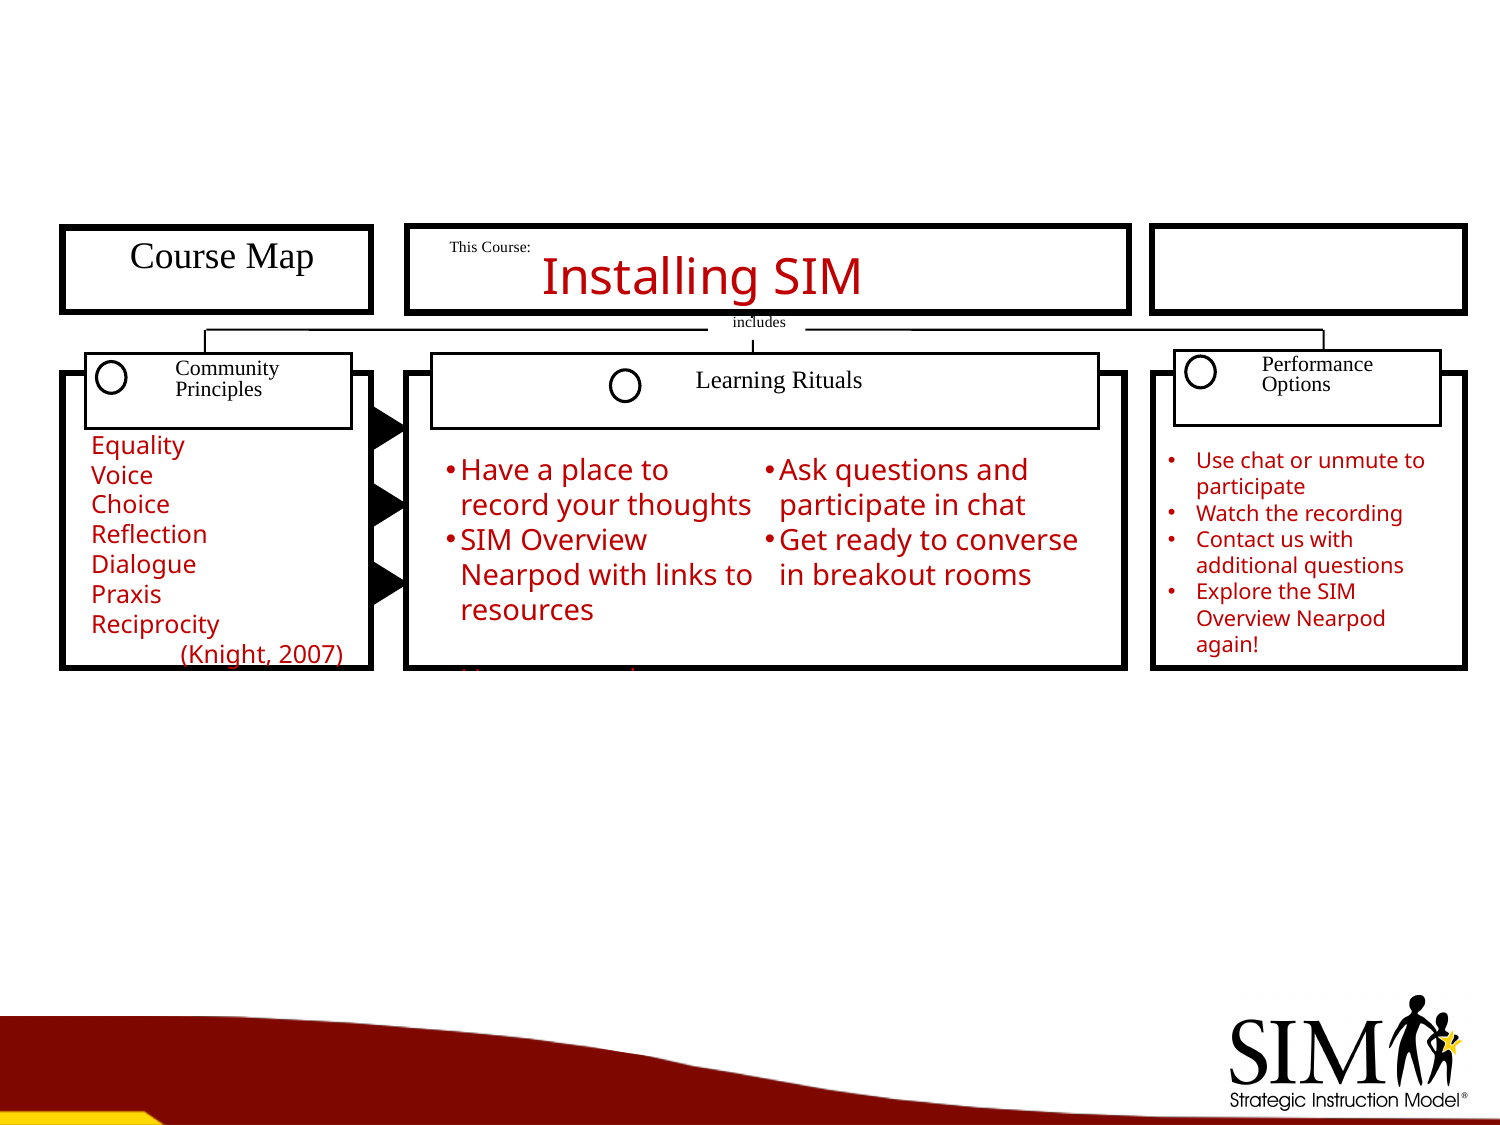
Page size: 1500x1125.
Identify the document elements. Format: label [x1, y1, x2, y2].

picture [1224, 981, 1475, 1118]
text_box [62, 225, 1466, 1070]
